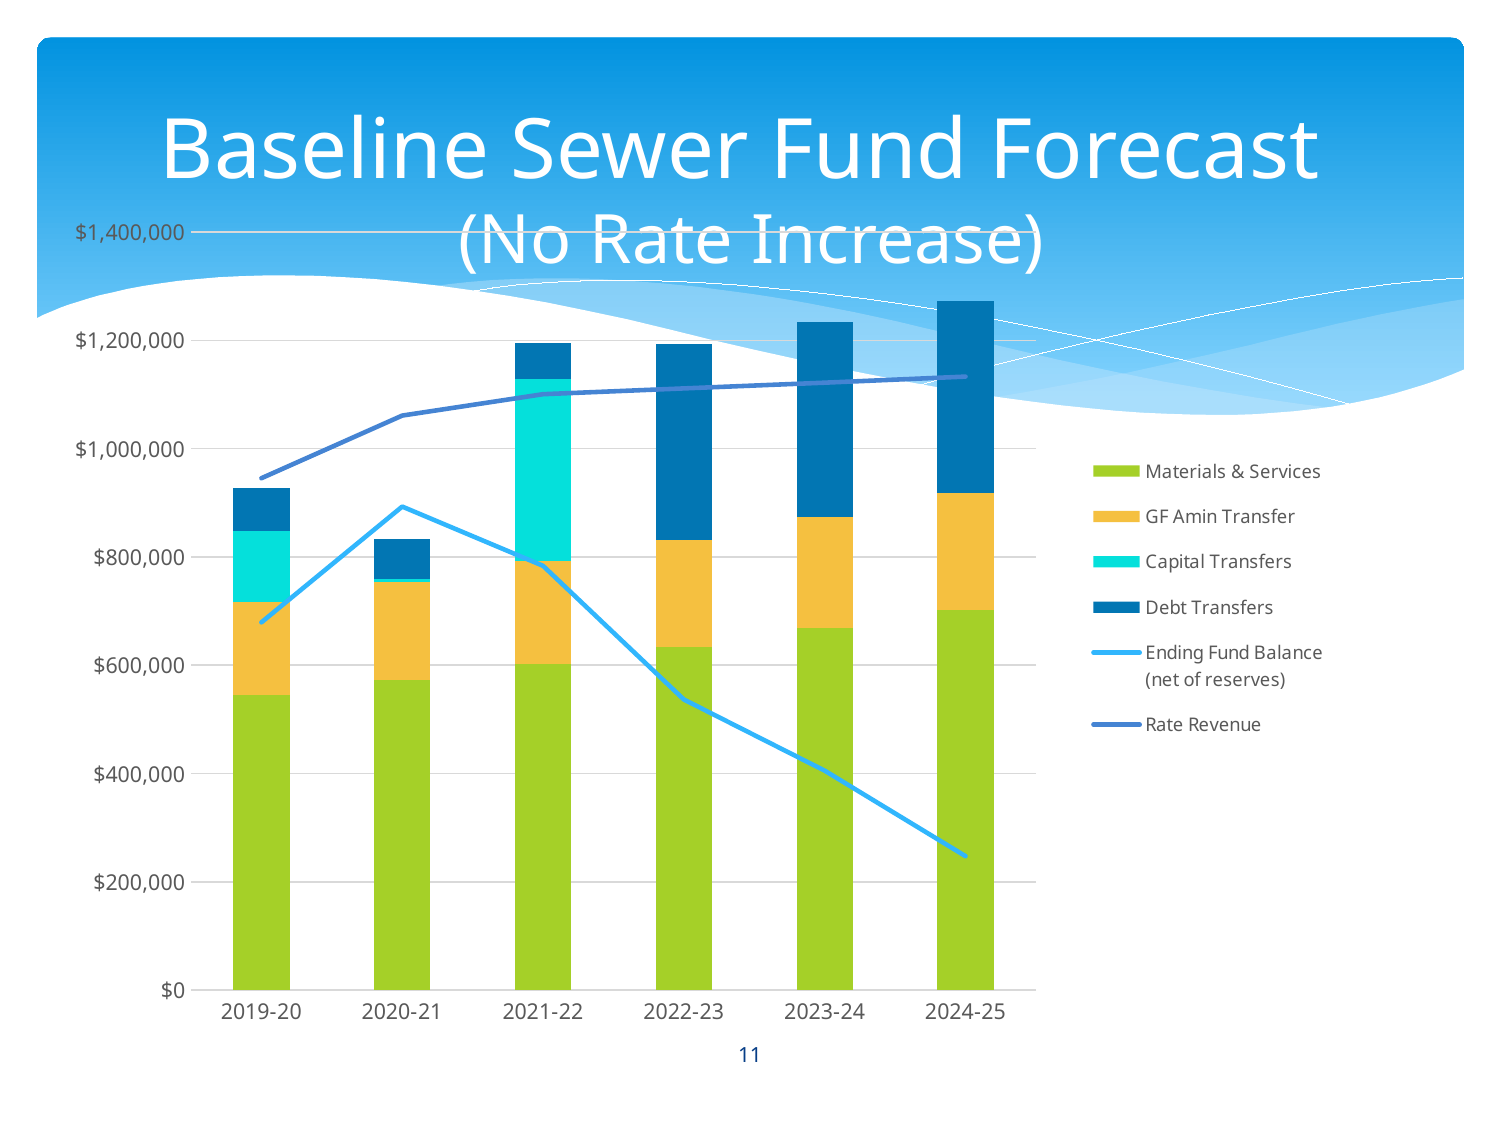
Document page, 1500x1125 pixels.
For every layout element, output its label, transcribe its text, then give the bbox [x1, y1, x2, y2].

chart [74, 150, 1344, 1086]
title Baseline Sewer Fund Forecast (No Rate Increase) [113, 87, 1390, 284]
